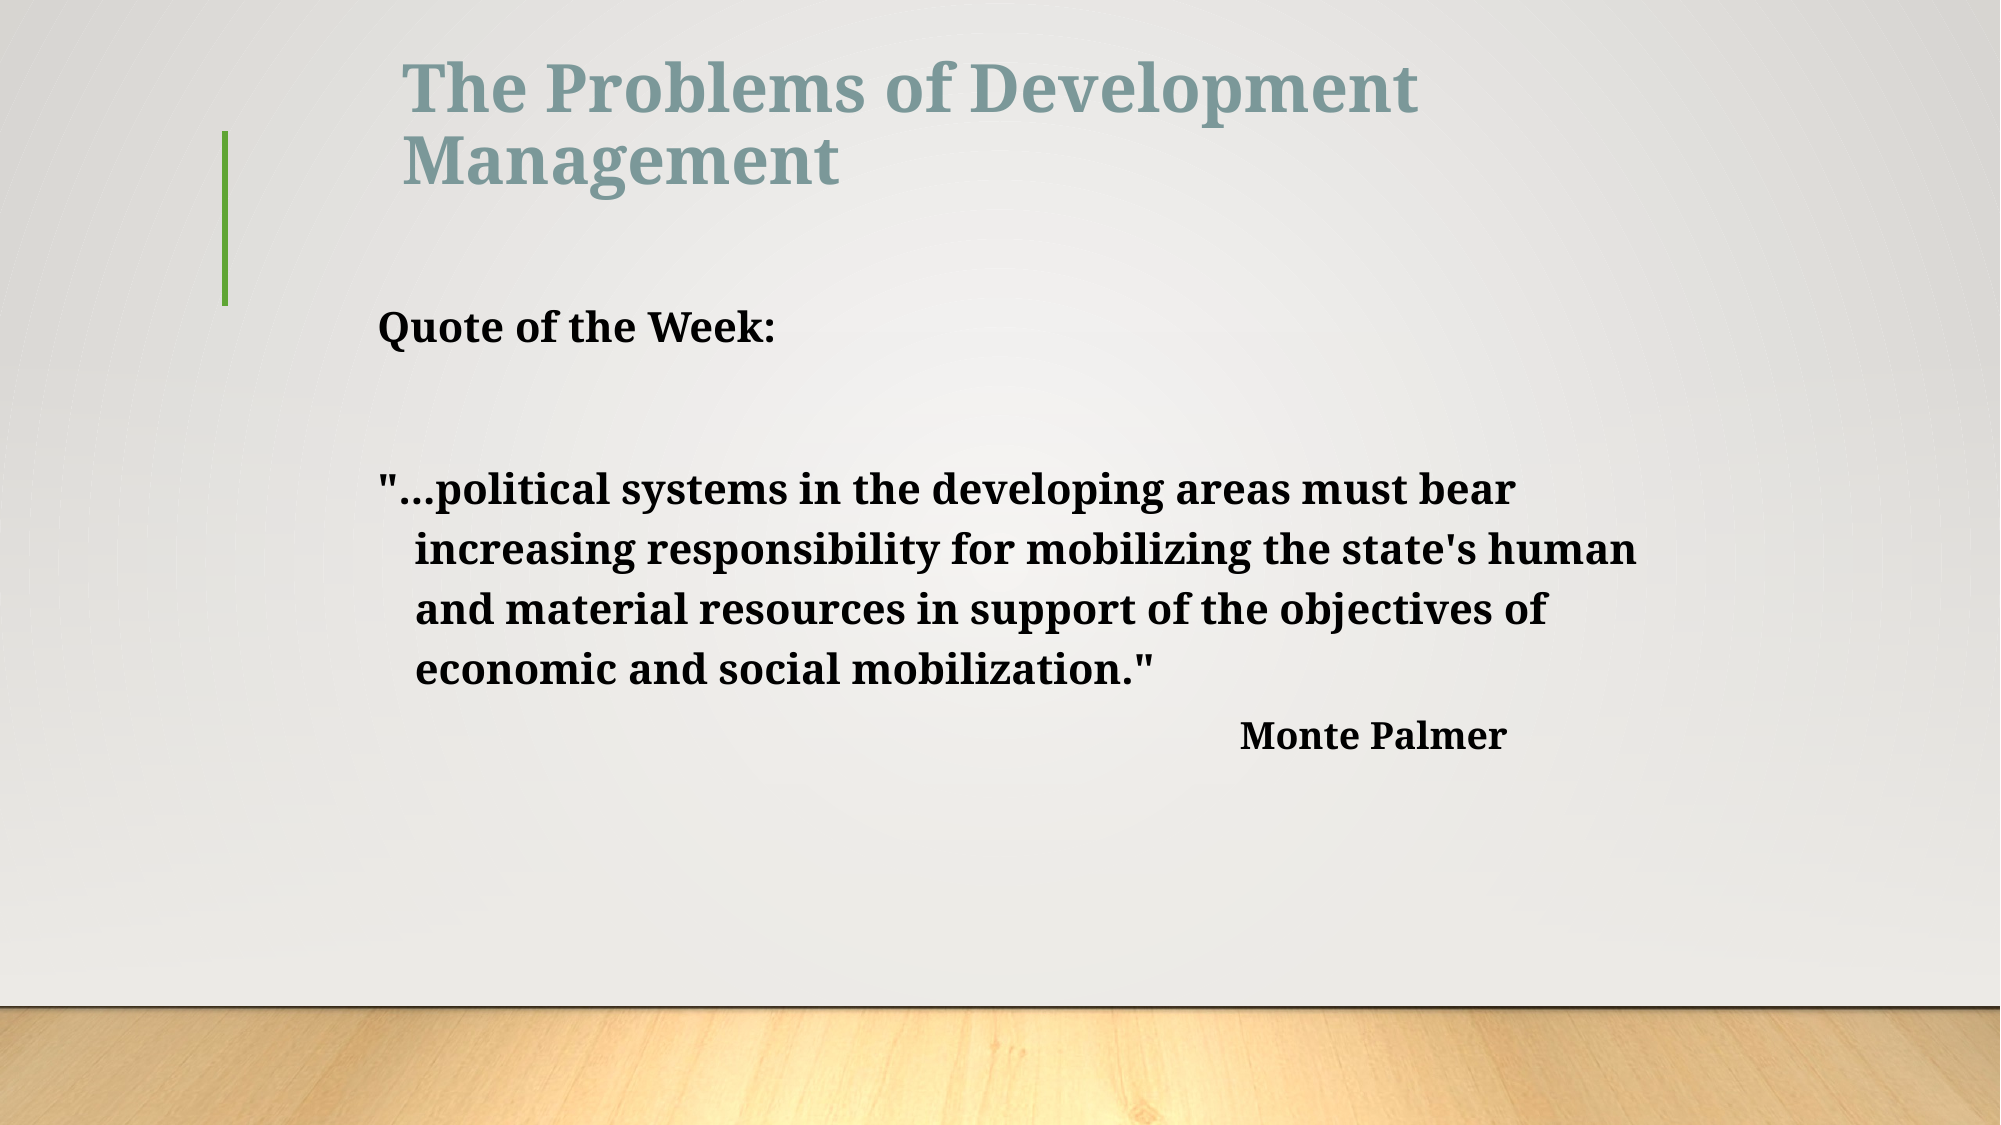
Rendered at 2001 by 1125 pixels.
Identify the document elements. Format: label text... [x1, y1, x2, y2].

title The Problems of Development Management [387, 11, 1663, 207]
picture [0, 1006, 2000, 1125]
list Quote of the Week: "...political systems in the developing areas must bear increasing responsibility for mobilizing the state's human and material resources in support of the objectives of economic and social mobilization." Monte Palmer [362, 212, 1688, 1063]
